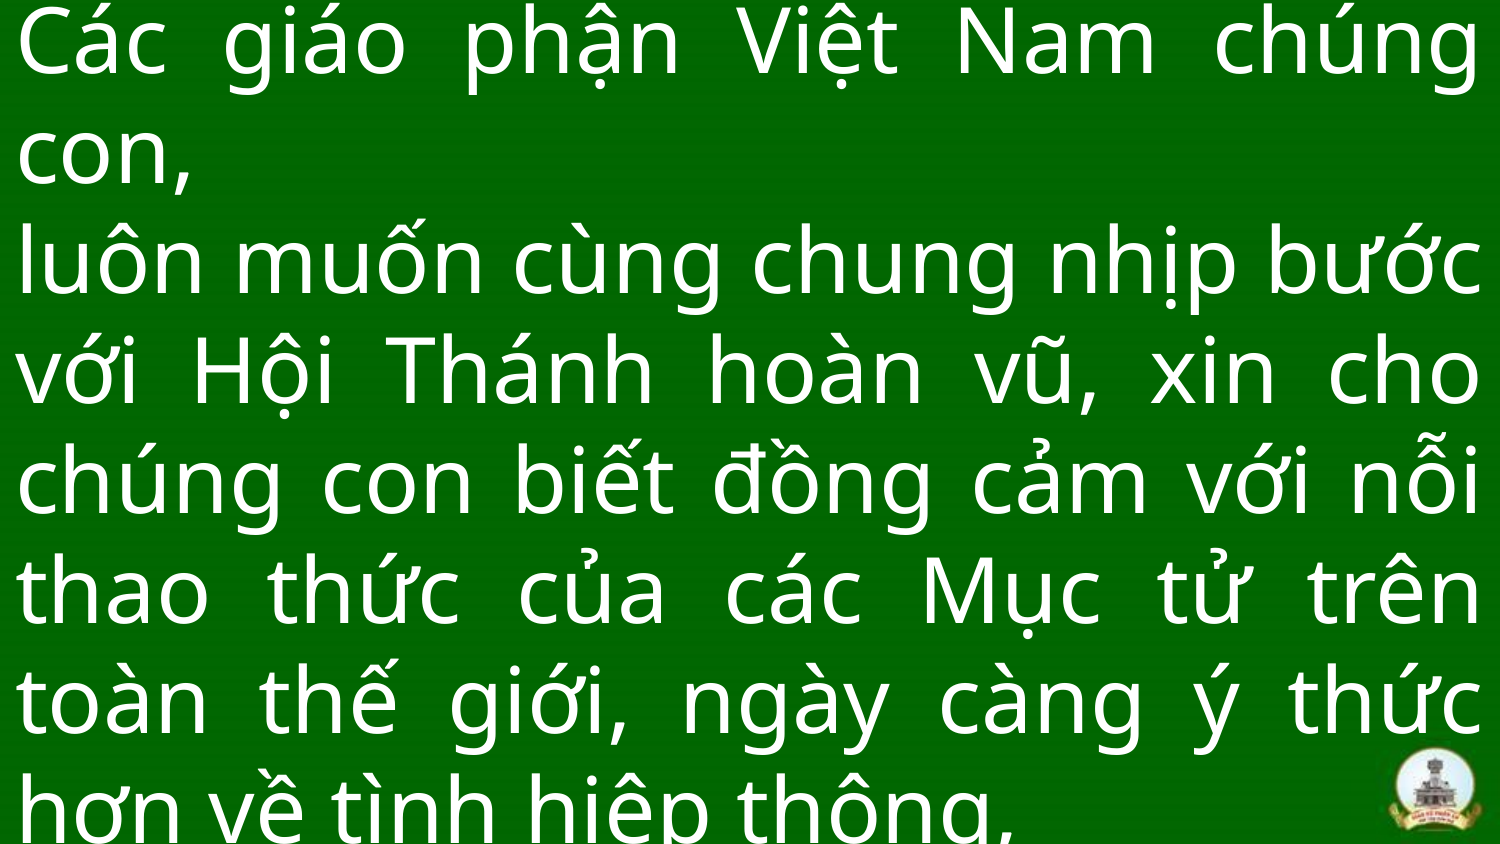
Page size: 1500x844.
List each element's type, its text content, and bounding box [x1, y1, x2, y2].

title Các giáo phận Việt Nam chúng con, luôn muốn cùng chung nhịp bước với Hội Thánh hoàn vũ, xin cho chúng con biết đồng cảm với nỗi thao thức của các Mục tử trên toàn thế giới, ngày càng ý thức hơn về tình hiệp thông, [0, 0, 1500, 844]
